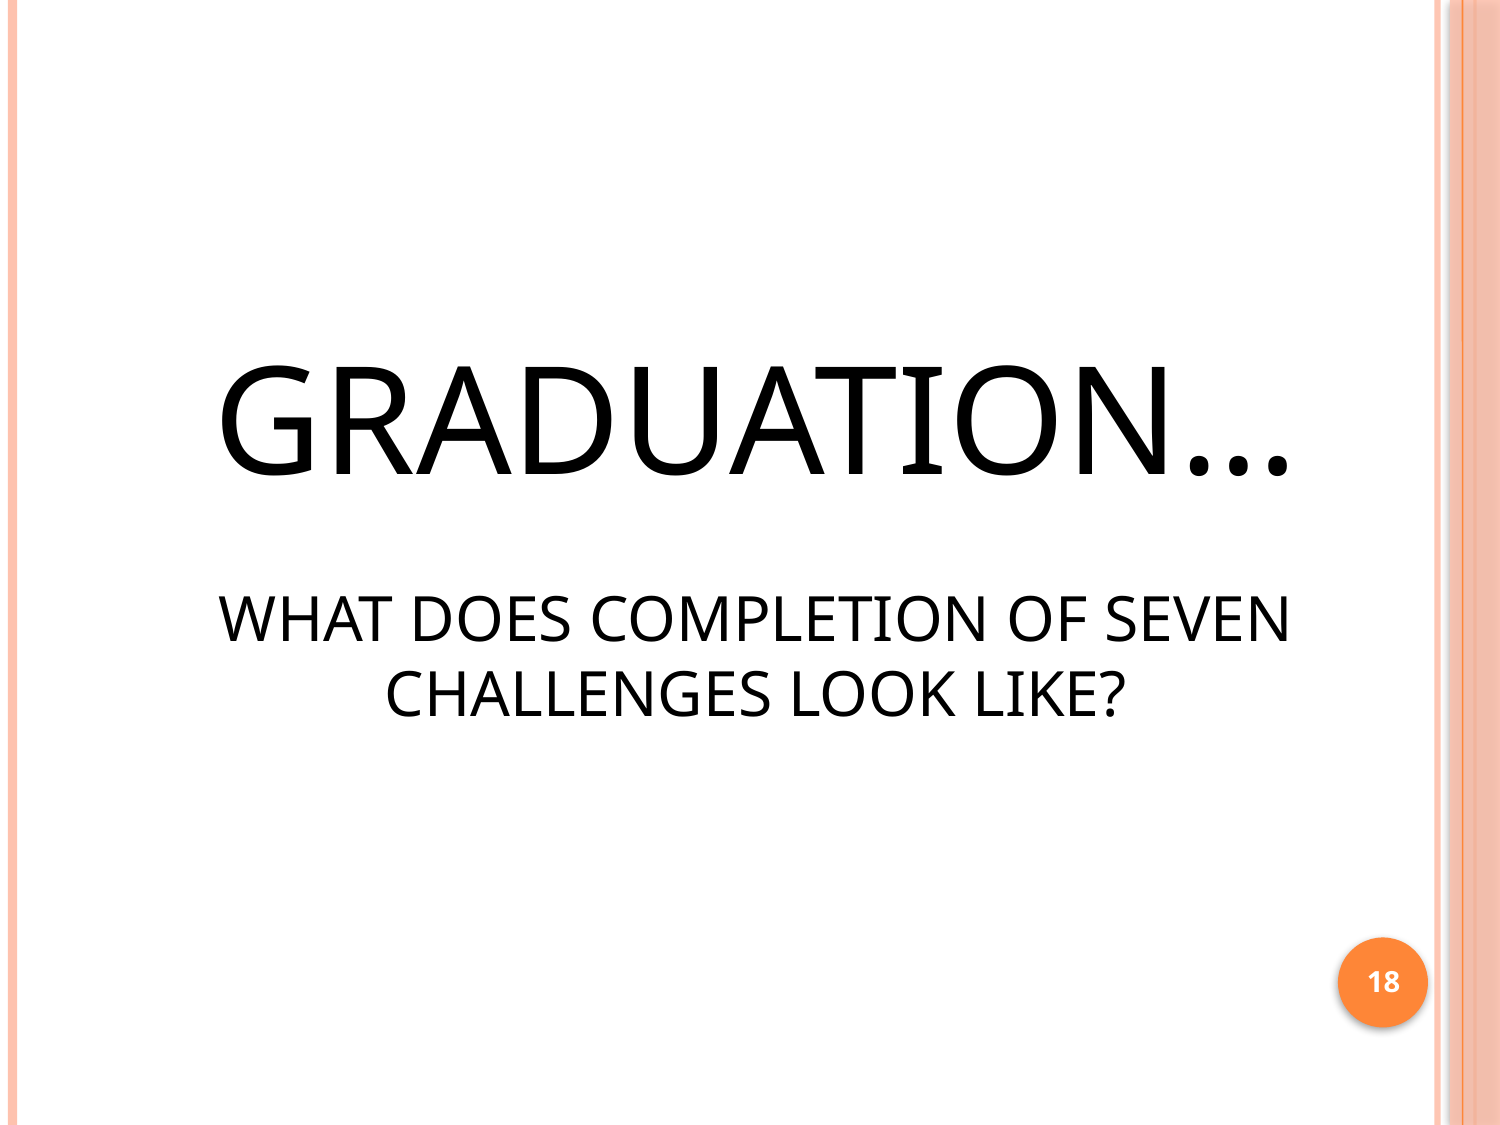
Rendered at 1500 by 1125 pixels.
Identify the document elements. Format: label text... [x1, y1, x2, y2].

title Graduation… What does completion of Seven Challenges look like? [75, 115, 1438, 938]
slide_number 18 [1333, 940, 1434, 1027]
